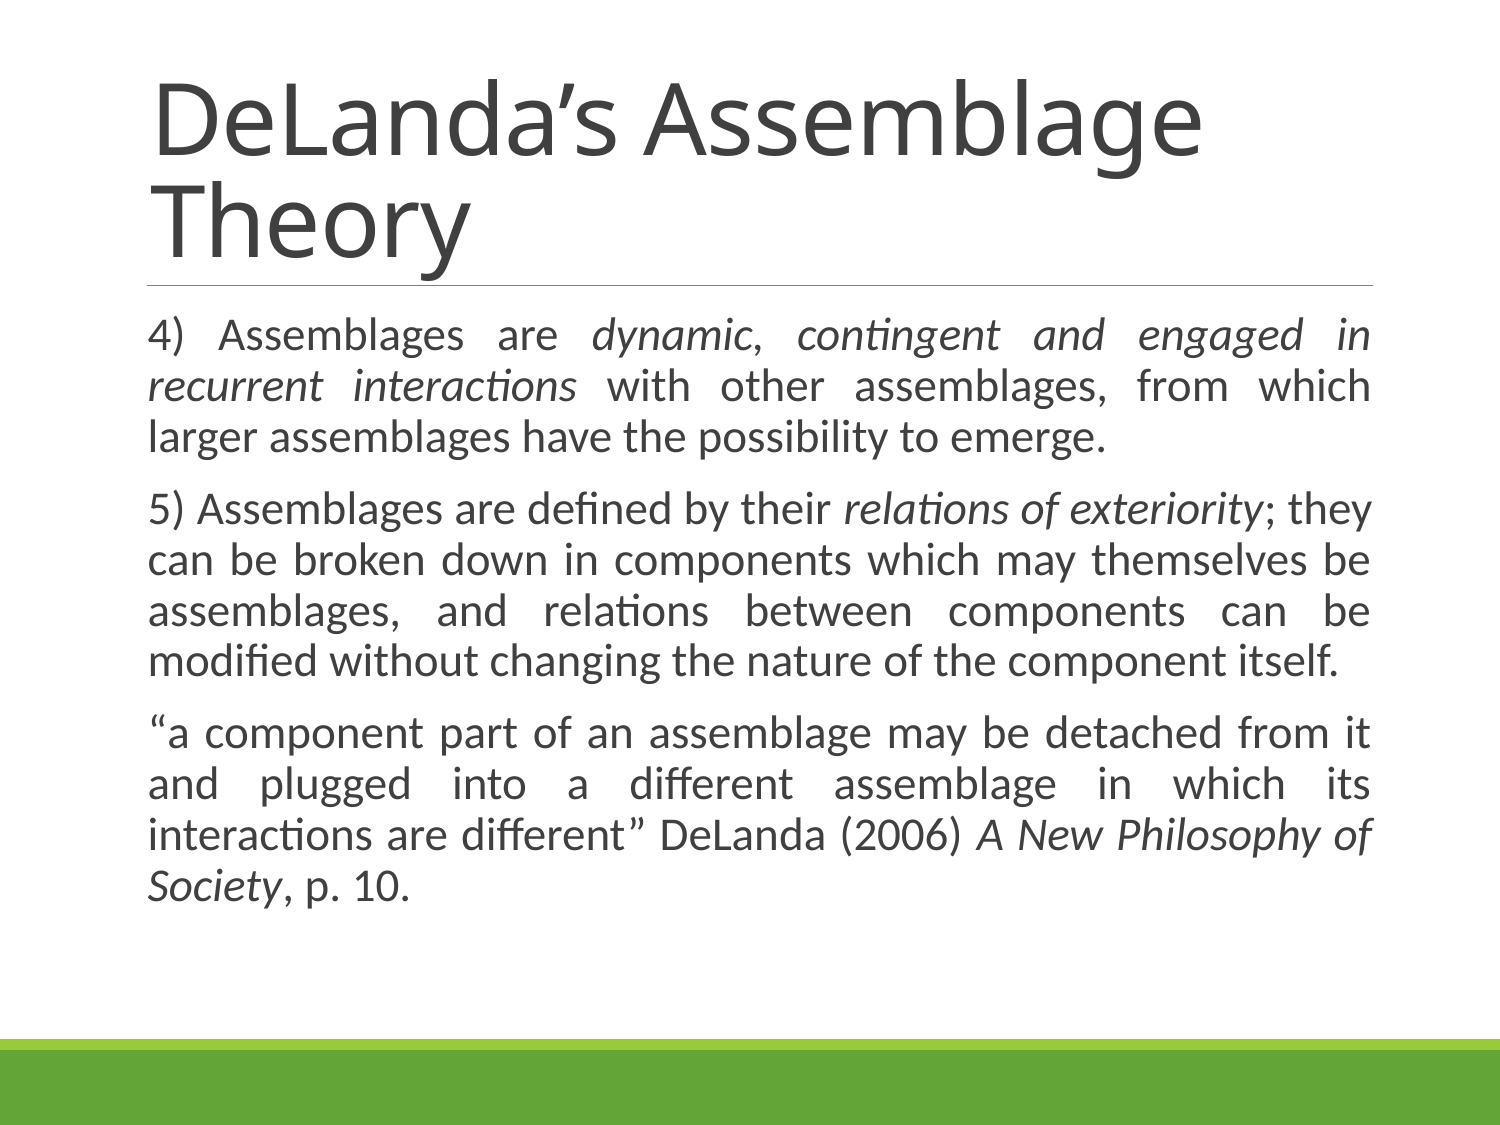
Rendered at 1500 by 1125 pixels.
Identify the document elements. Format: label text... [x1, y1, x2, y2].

list 4) Assemblages are dynamic, contingent and engaged in recurrent interactions with other assemblages, from which larger assemblages have the possibility to emerge. 5) Assemblages are defined by their relations of exteriority; they can be broken down in components which may themselves be assemblages, and relations between components can be modified without changing the nature of the component itself. “a component part of an assemblage may be detached from it and plugged into a different assemblage in which its interactions are different” DeLanda (2006) A New Philosophy of Society, p. 10. [135, 302, 1373, 963]
title DeLanda’s Assemblage Theory [135, 47, 1373, 285]
